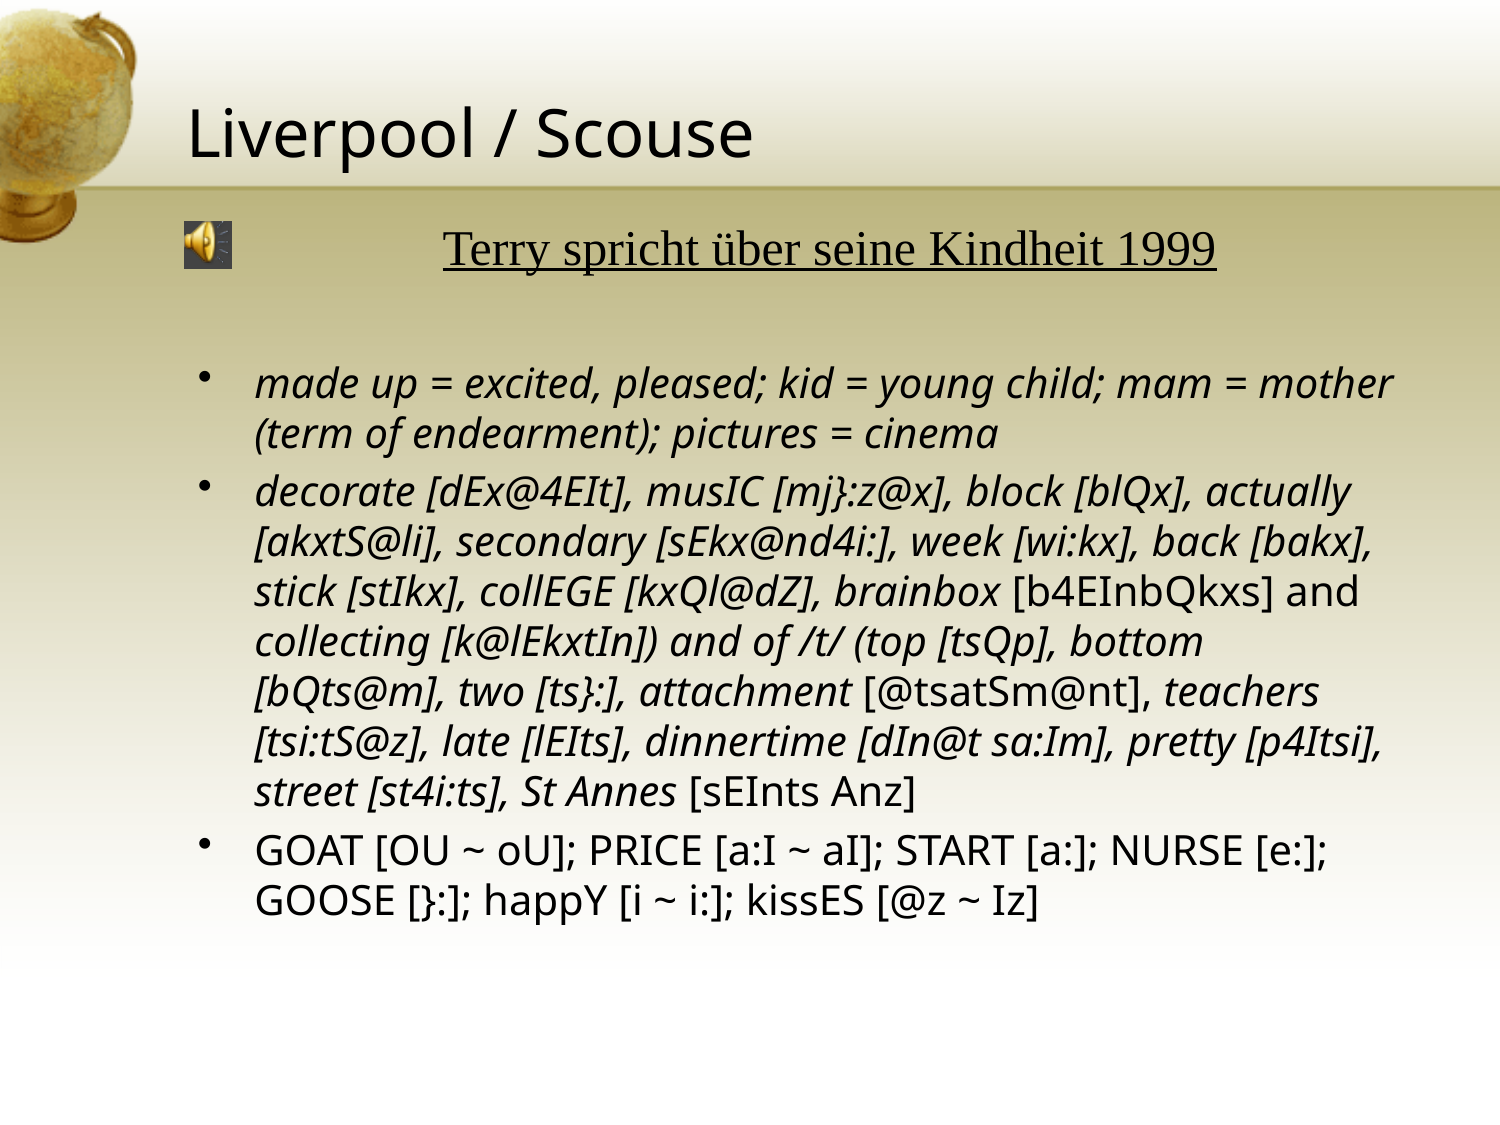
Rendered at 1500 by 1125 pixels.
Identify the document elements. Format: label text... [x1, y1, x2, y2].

list made up = excited, pleased; kid = young child; mam = mother (term of endearment); pictures = cinema decorate [dEx@4EIt], musIC [mj}:z@x], block [blQx], actually [akxtS@li], secondary [sEkx@nd4i:], week [wi:kx], back [bakx], stick [stIkx], collEGE [kxQl@dZ], brainbox [b4EInbQkxs] and collecting [k@lEkxtIn]) and of /t/ (top [tsQp], bottom [bQts@m], two [ts}:], attachment [@tsatSm@nt], teachers [tsi:tS@z], late [lEIts], dinnertime [dIn@t sa:Im], pretty [p4Itsi], street [st4i:ts], St Annes [sEInts Anz] GOAT [OU ~ oU]; PRICE [a:I ~ aI]; START [a:]; NURSE [e:]; GOOSE [}:]; happY [i ~ i:]; kissES [@z ~ Iz] [182, 290, 1424, 1018]
text_box Terry spricht über seine Kindheit 1999 [194, 208, 1465, 283]
picture [0, 0, 1500, 1125]
title Liverpool / Scouse [170, 36, 1436, 179]
